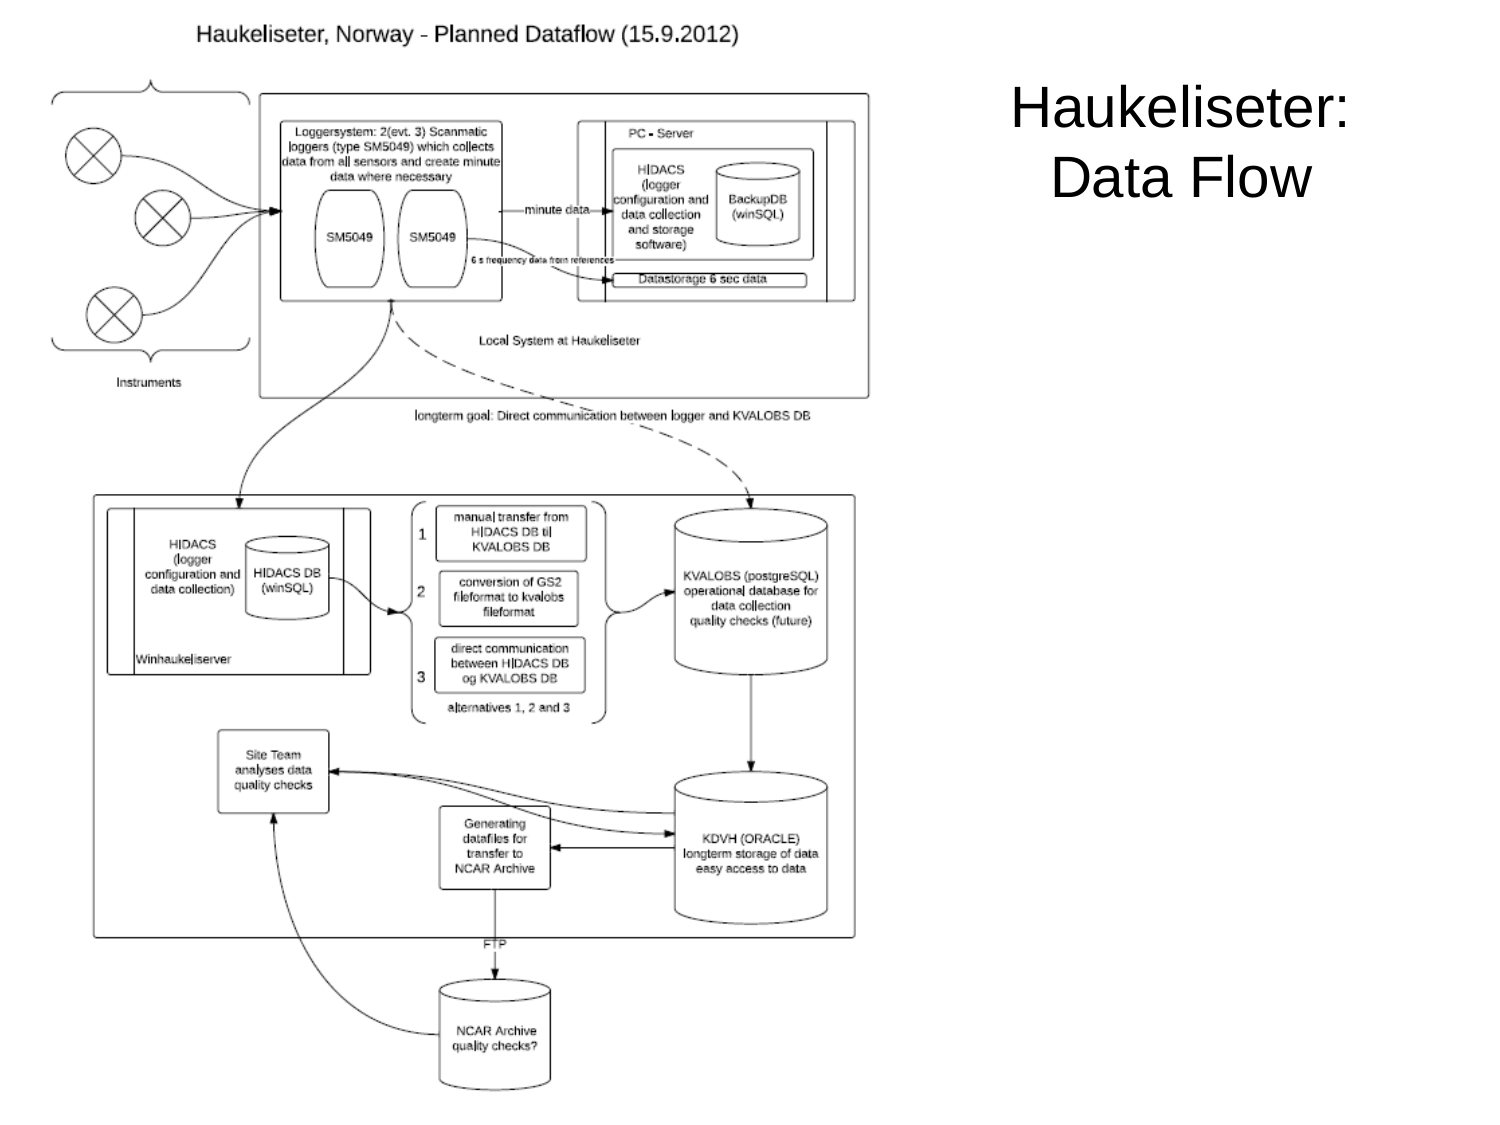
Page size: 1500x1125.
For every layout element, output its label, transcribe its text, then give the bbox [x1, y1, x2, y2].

title Haukeliseter: Data Flow [937, 44, 1426, 233]
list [0, 0, 926, 1115]
